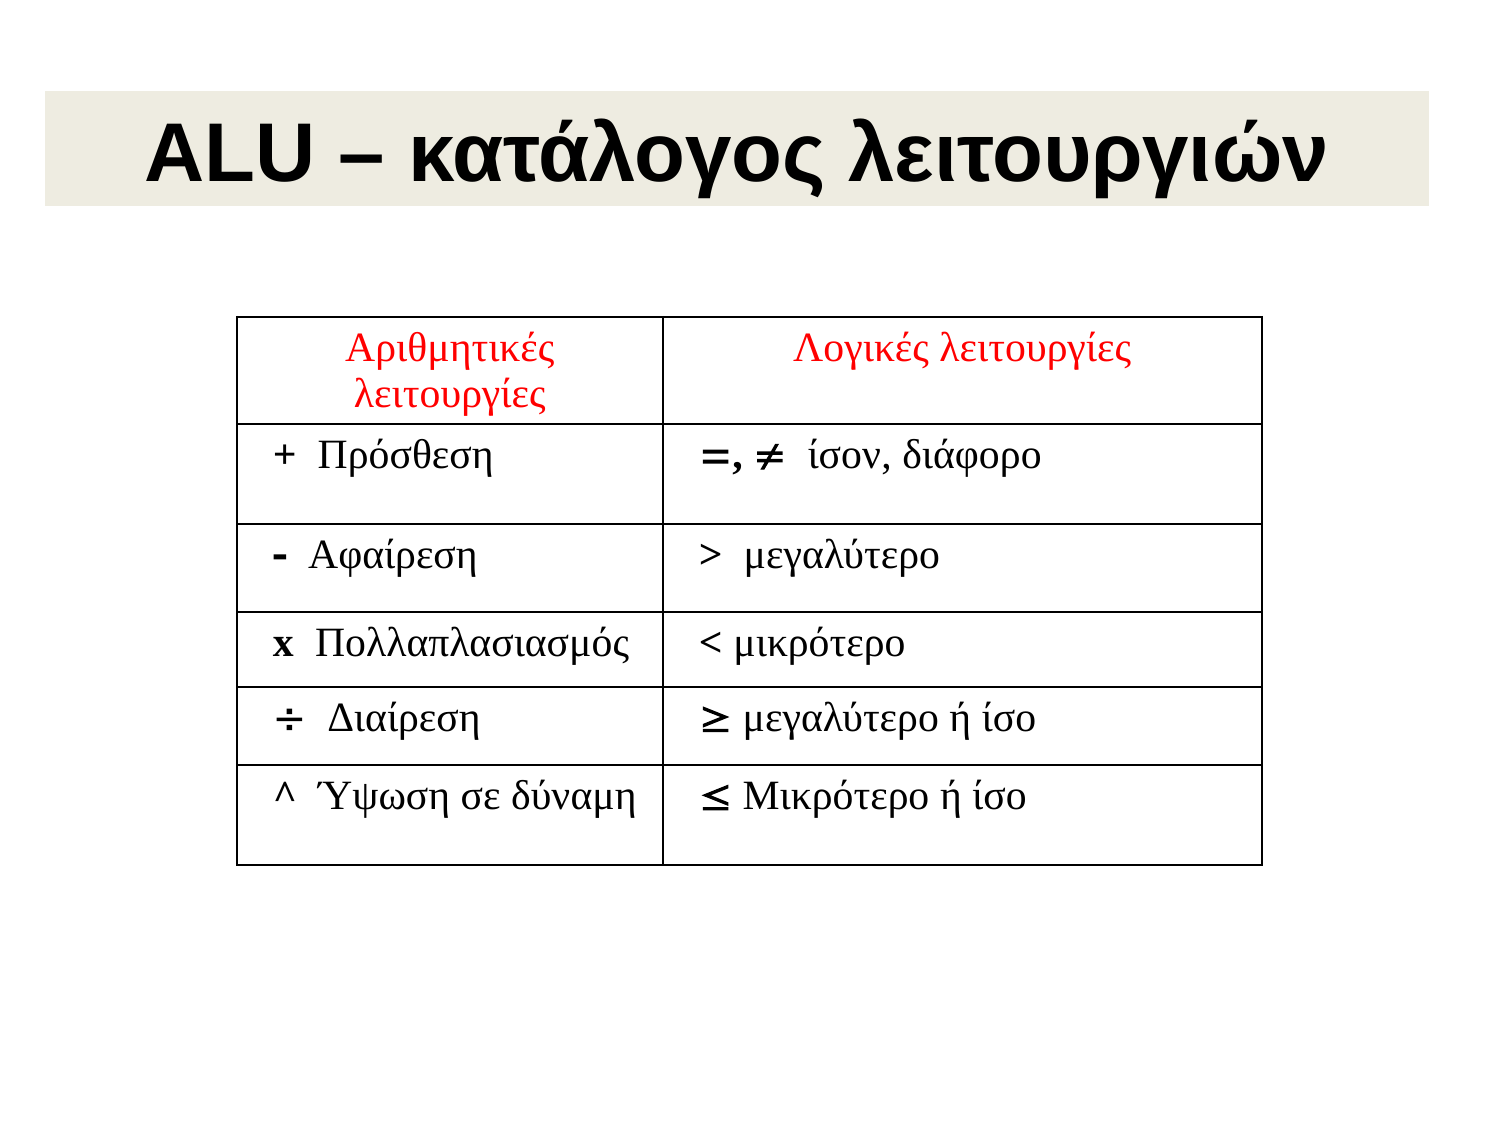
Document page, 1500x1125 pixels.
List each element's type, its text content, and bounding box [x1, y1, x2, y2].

table_cell  Διαίρεση [238, 688, 662, 764]
table_cell  Μικρότερο ή ίσο [664, 766, 1261, 864]
table_cell  μεγαλύτερο ή ίσο [664, 688, 1261, 764]
table_cell ,  ίσον, διάφορο [664, 425, 1261, 523]
table_cell > μεγαλύτερο [664, 525, 1261, 611]
table_cell + Πρόσθεση [238, 425, 662, 523]
table_cell ^ Ύψωση σε δύναμη [238, 766, 662, 864]
table_cell x Πολλαπλασιασμός [238, 613, 662, 686]
table_cell < μικρότερο [664, 613, 1261, 686]
text_box ALU – κατάλογος λειτουργιών [45, 91, 1429, 206]
table_header Λογικές λειτουργίες [664, 318, 1261, 423]
table_cell  Αφαίρεση [238, 525, 662, 611]
table_header Αριθμητικές λειτουργίες [238, 318, 662, 423]
